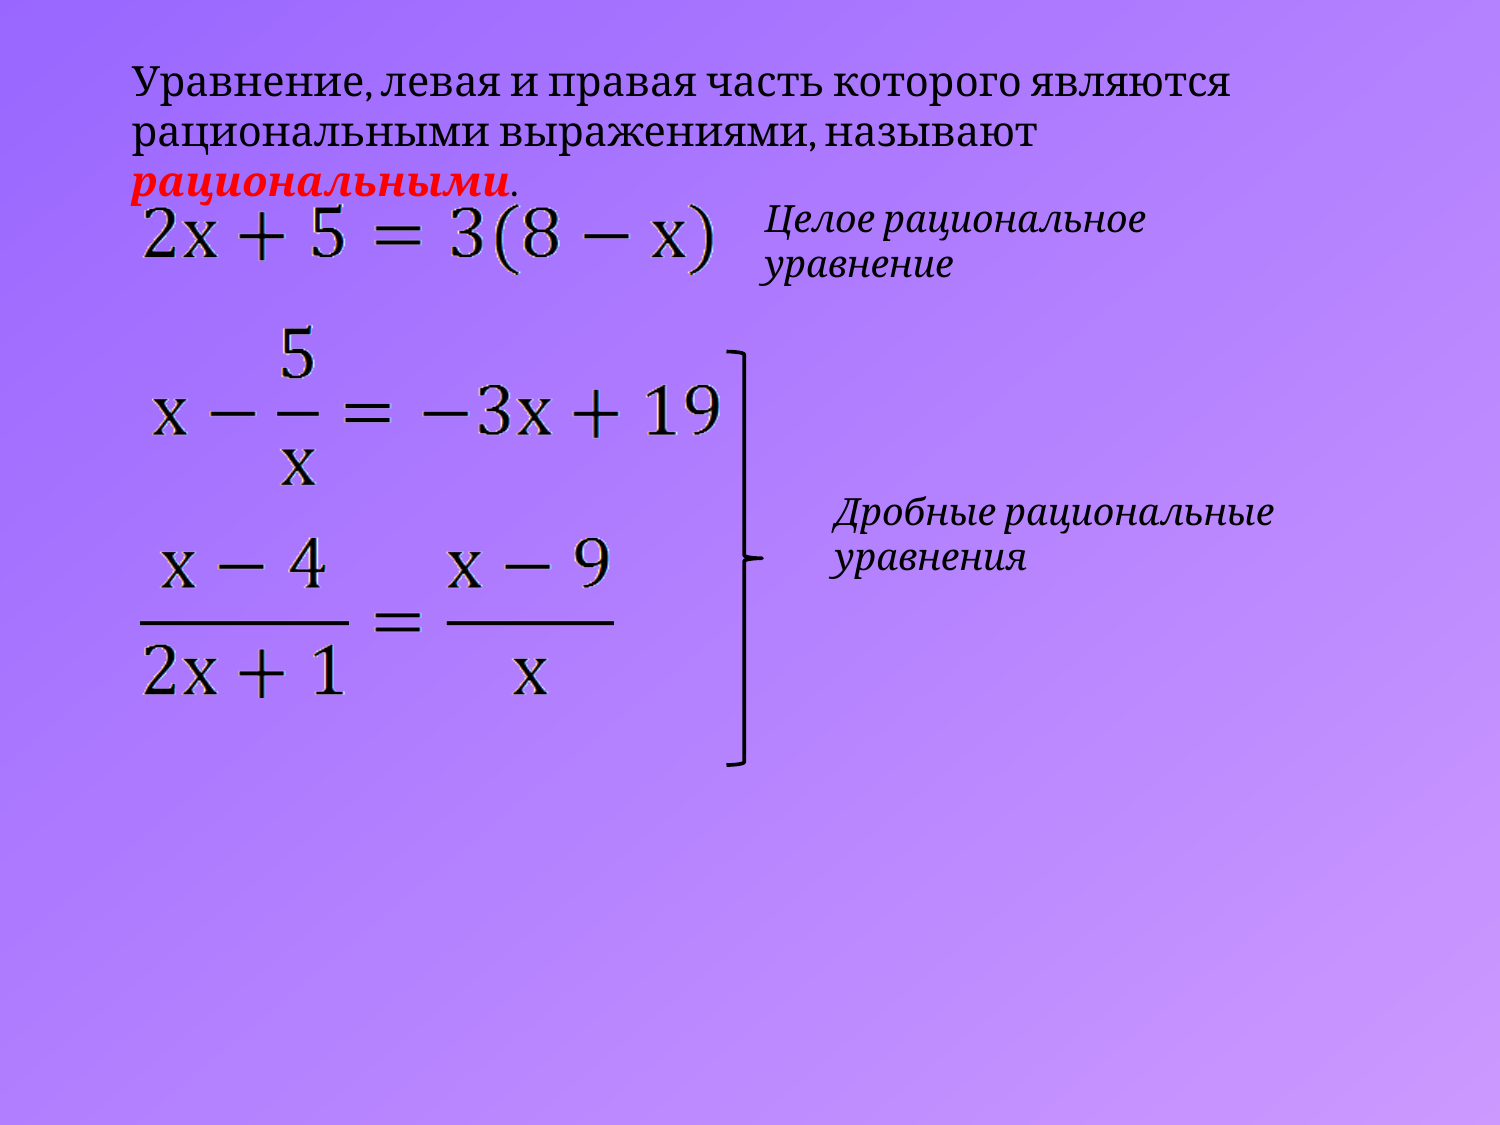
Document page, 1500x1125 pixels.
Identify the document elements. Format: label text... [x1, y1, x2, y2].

picture [140, 187, 718, 276]
text_box Целое рациональное уравнение [750, 187, 1245, 293]
picture [152, 316, 723, 487]
text_box [726, 350, 763, 766]
text_box Уравнение, левая и правая часть которого являются рациональными выражениями, называют рациональными. [117, 46, 1372, 212]
picture [140, 527, 615, 698]
text_box Дробные рациональные уравнения [820, 480, 1348, 586]
